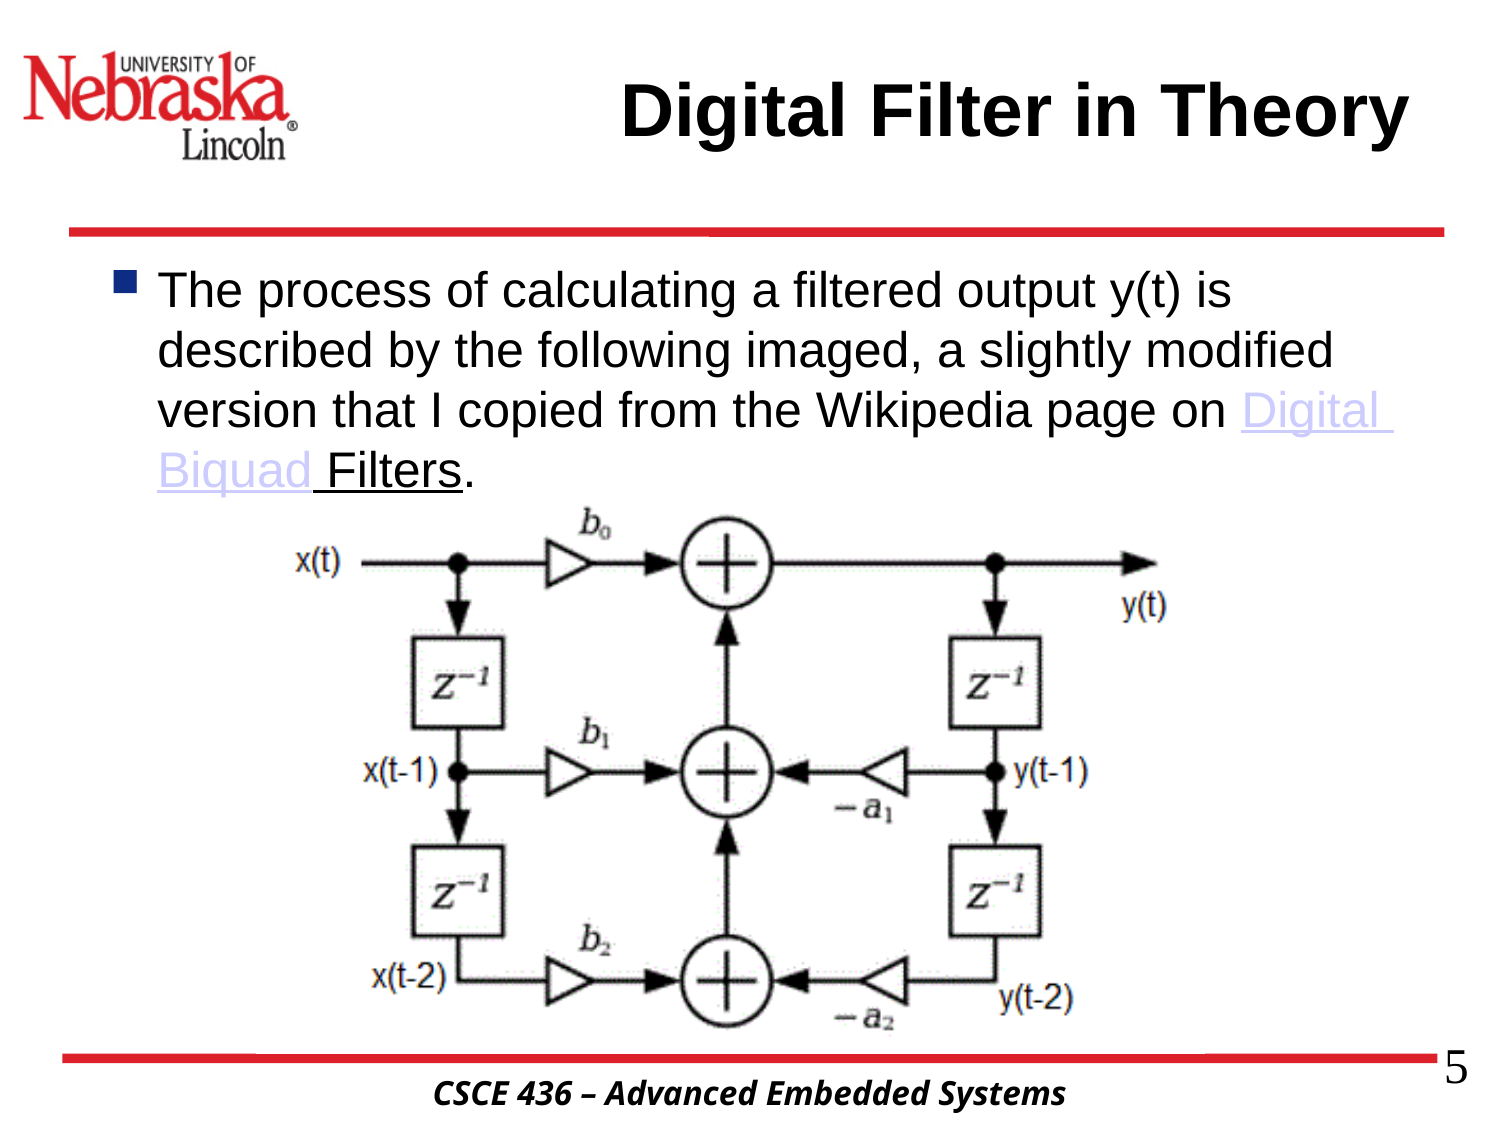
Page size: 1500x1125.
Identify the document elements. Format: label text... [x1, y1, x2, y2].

picture [1, 32, 313, 181]
slide_number 5 [1133, 1025, 1484, 1105]
title Digital Filter in Theory [313, 12, 1427, 201]
list The process of calculating a filtered output y(t) is described by the following imaged, a slightly modified version that I copied from the Wikipedia page on Digital Biquad Filters. [95, 249, 1430, 960]
picture [256, 498, 1205, 1054]
